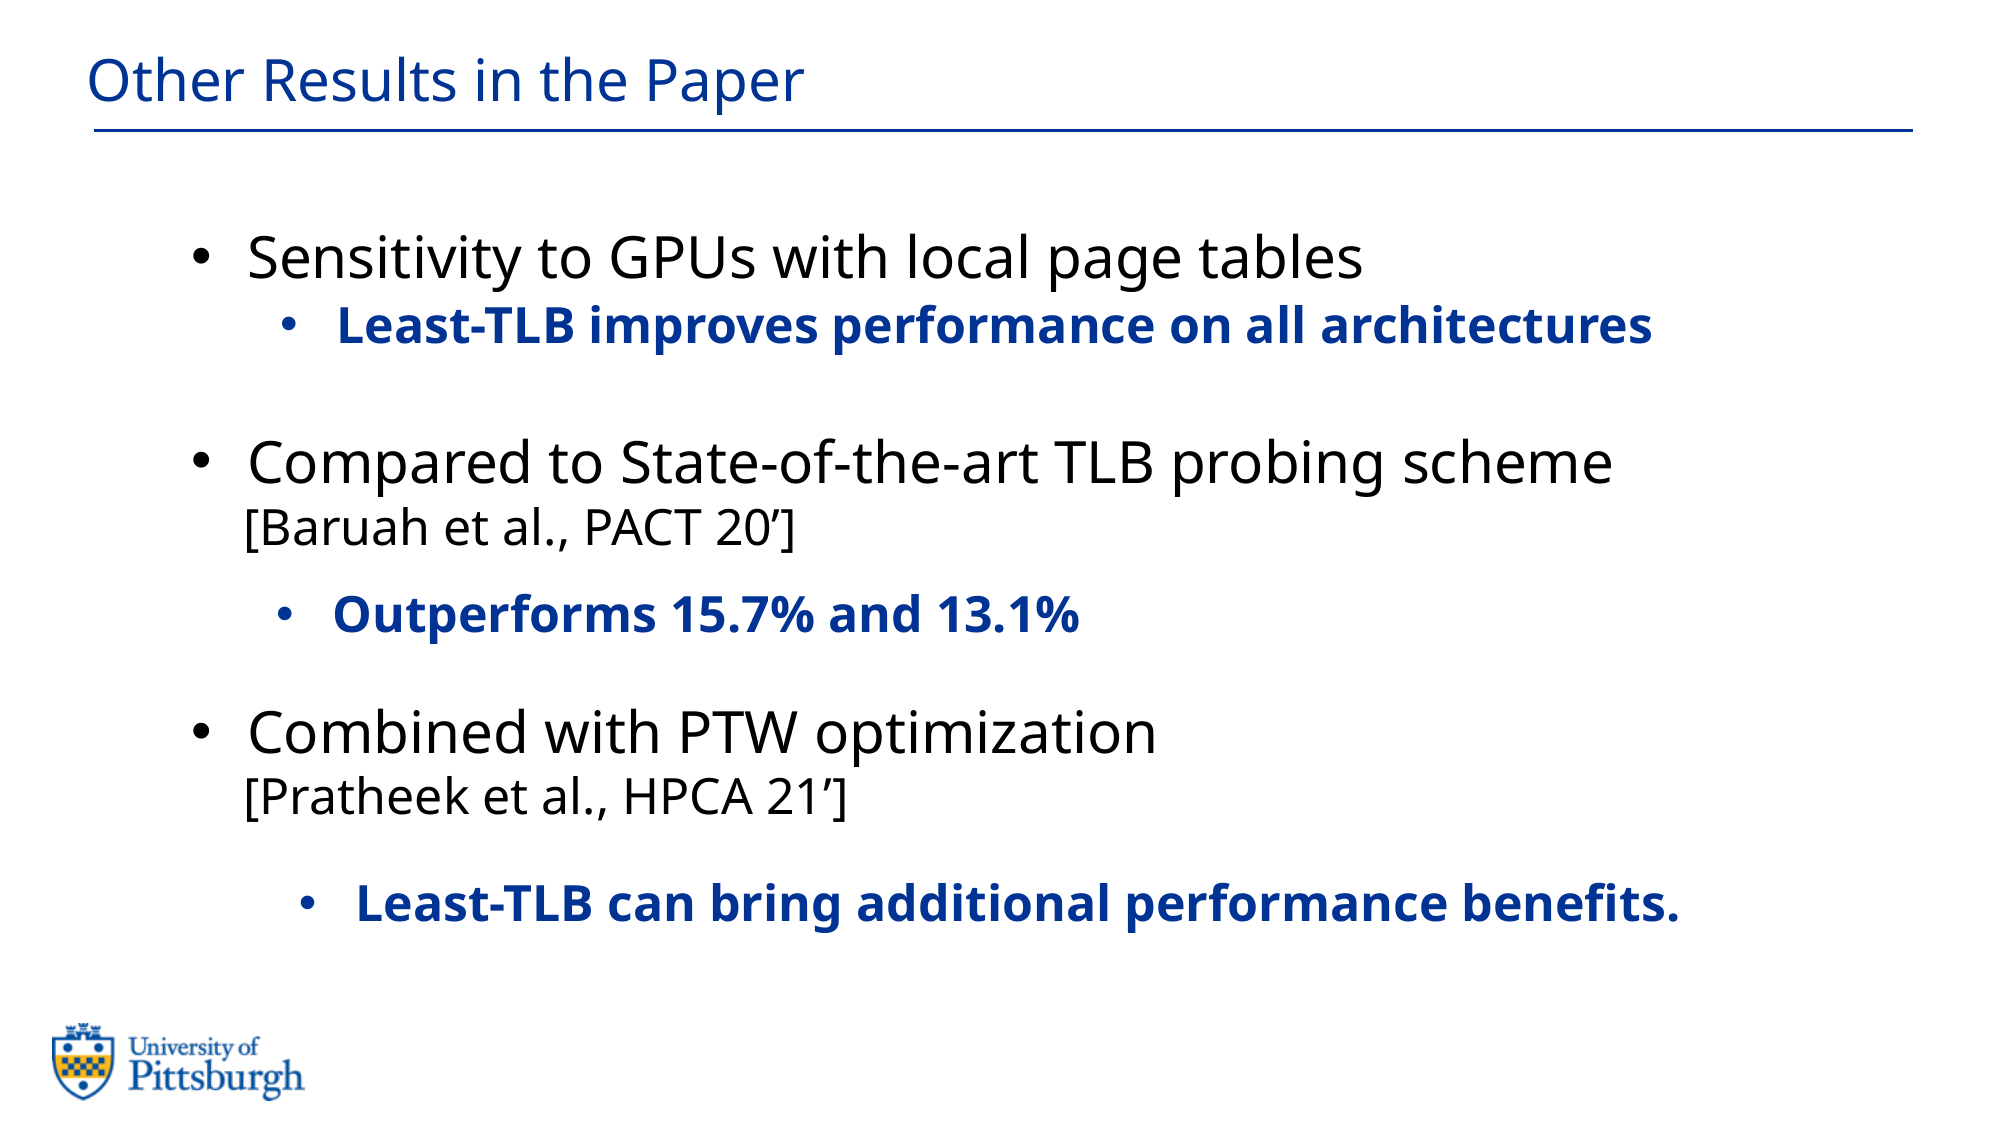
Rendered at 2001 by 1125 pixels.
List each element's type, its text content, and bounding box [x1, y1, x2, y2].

text_box Outperforms 15.7% and 13.1% [261, 575, 1096, 651]
picture [52, 1022, 305, 1101]
text_box Other Results in the Paper [71, 35, 821, 121]
text_box Least-TLB improves performance on all architectures [265, 286, 1668, 361]
text_box Sensitivity to GPUs with local page tables Compared to State-of-the-art TLB probing scheme [Baruah et al., PACT 20’] Combined with PTW optimization [Pratheek et al., HPCA 21’] [176, 177, 1913, 1125]
text_box Least-TLB can bring additional performance benefits. [284, 864, 1824, 940]
